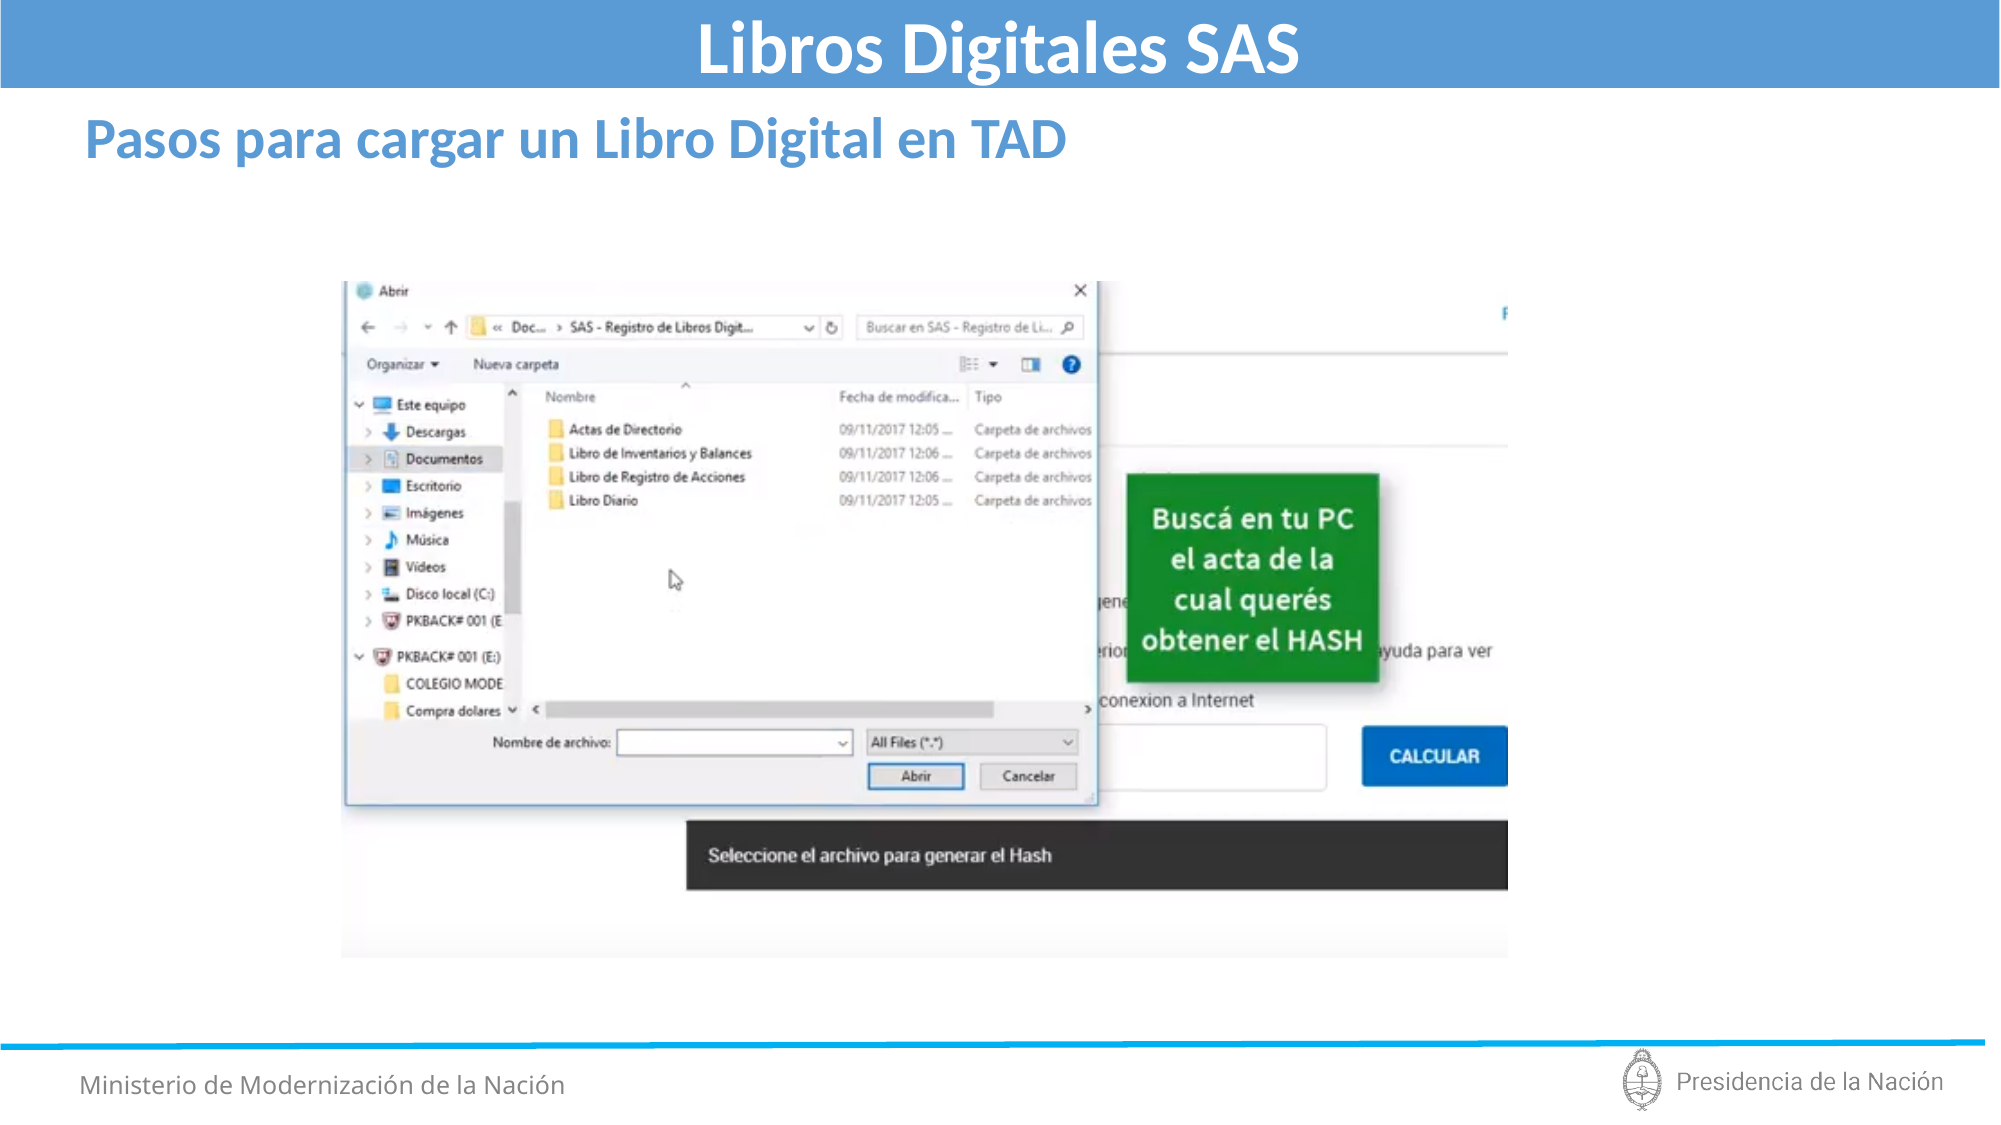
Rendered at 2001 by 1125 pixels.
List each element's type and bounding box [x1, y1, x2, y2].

text_box [0, 0, 2000, 1125]
picture [341, 281, 1508, 958]
